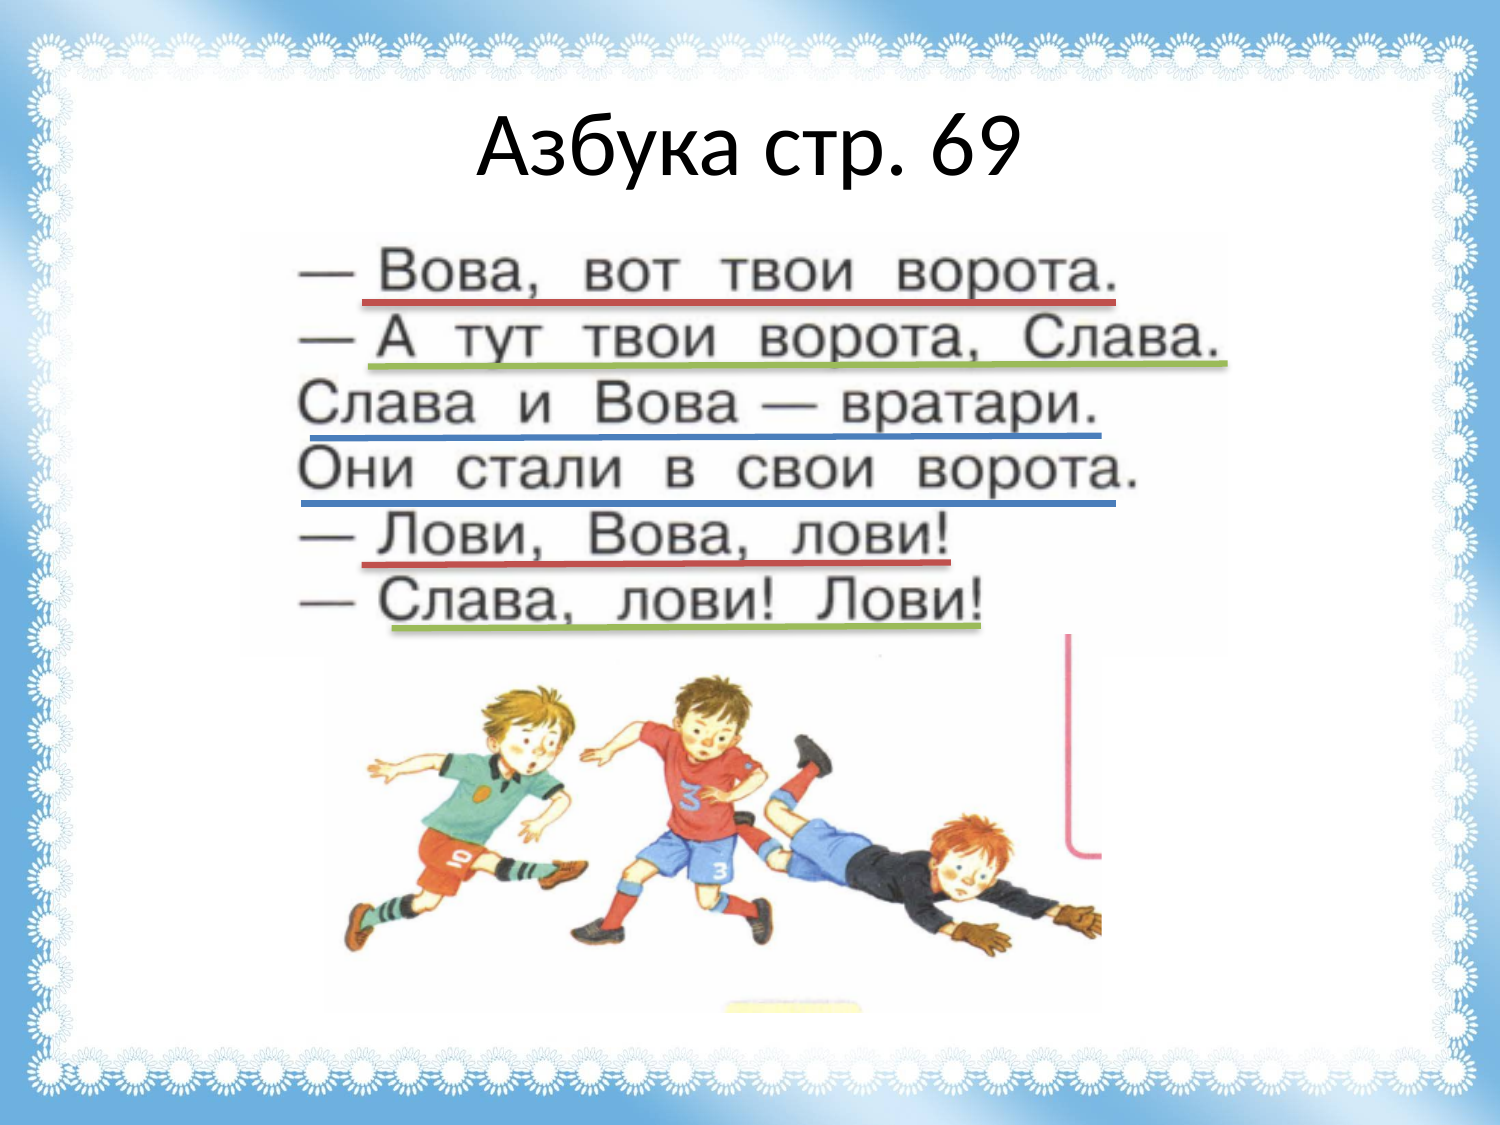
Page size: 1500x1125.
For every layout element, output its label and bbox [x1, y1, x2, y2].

list [324, 634, 1102, 1013]
picture [0, 0, 1500, 1125]
text_box [391, 625, 981, 629]
text_box [361, 562, 951, 566]
text_box [309, 435, 1102, 439]
text_box [367, 363, 1228, 367]
